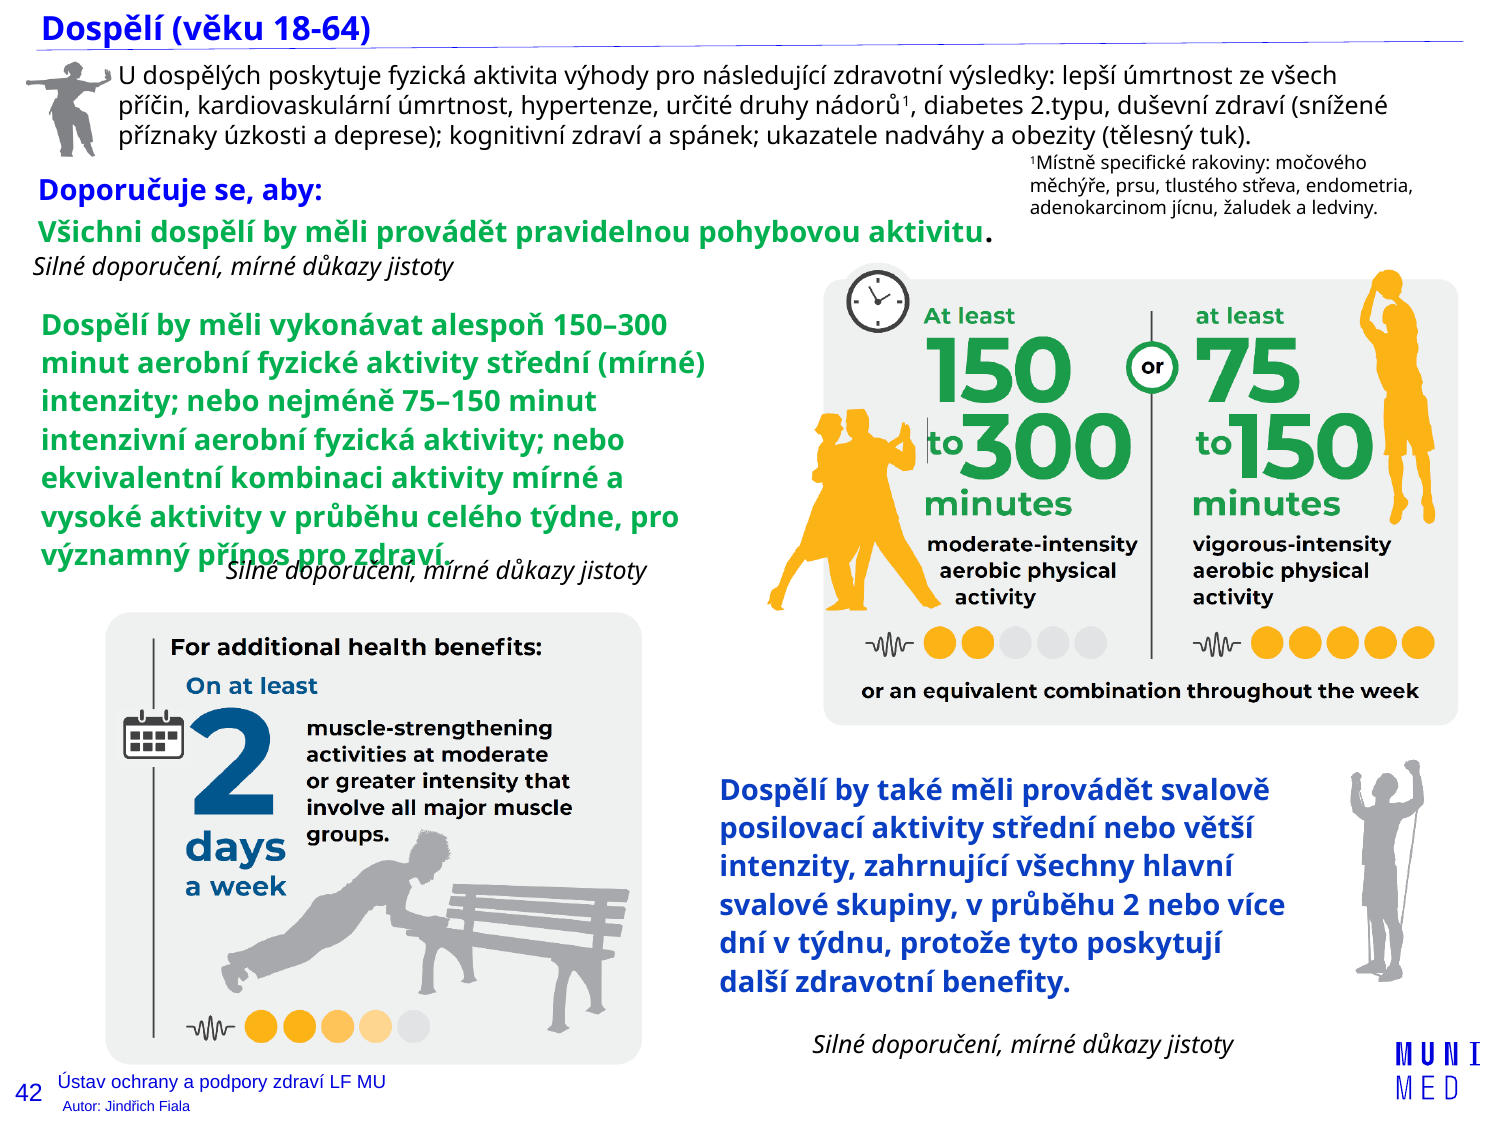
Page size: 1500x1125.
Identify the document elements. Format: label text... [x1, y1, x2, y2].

slide_number 42 [0, 1070, 84, 1113]
picture [765, 261, 1462, 730]
picture [1346, 757, 1426, 985]
text_box Dospělí by měli vykonávat alespoň 150–300 minut aerobní fyzické aktivity střední (mírné) intenzity; nebo nejméně 75–150 minut intenzivní aerobní fyzická aktivity; nebo ekvivalentní kombinaci aktivity mírné a vysoké aktivity v průběhu celého týdne, pro významný přínos pro zdraví. [26, 294, 735, 579]
text_box Silné doporučení, mírné důkazy jistoty [211, 544, 663, 592]
text_box Doporučuje se, aby: Všichni dospělí by měli provádět pravidelnou pohybovou aktivitu. [26, 171, 1006, 276]
text_box Dospělí (věku 18-64) [26, 0, 1474, 53]
text_box Silné doporučení, mírné důkazy jistoty [17, 240, 470, 288]
picture [25, 61, 113, 158]
text_box Dospělí by také měli provádět svalově posilovací aktivity střední nebo větší intenzity, zahrnující všechny hlavní svalové skupiny, v průběhu 2 nebo více dní v týdnu, protože tyto poskytují další zdravotní benefity. [704, 759, 1307, 1006]
picture [103, 608, 644, 1068]
text_box 1Místně specifické rakoviny: močového měchýře, prsu, tlustého střeva, endometria, adenokarcinom jícnu, žaludek a ledviny. [1015, 143, 1463, 226]
text_box Silné doporučení, mírné důkazy jistoty [797, 1019, 1249, 1066]
text_box U dospělých poskytuje fyzická aktivita výhody pro následující zdravotní výsledky: lepší úmrtnost ze všech příčin, kardiovaskulární úmrtnost, hypertenze, určité druhy nádorů1, diabetes 2.typu, duševní zdraví (snížené příznaky úzkosti a deprese); kognitivní zdraví a spánek; ukazatele nadváhy a obezity (tělesný tuk). [103, 52, 1422, 157]
